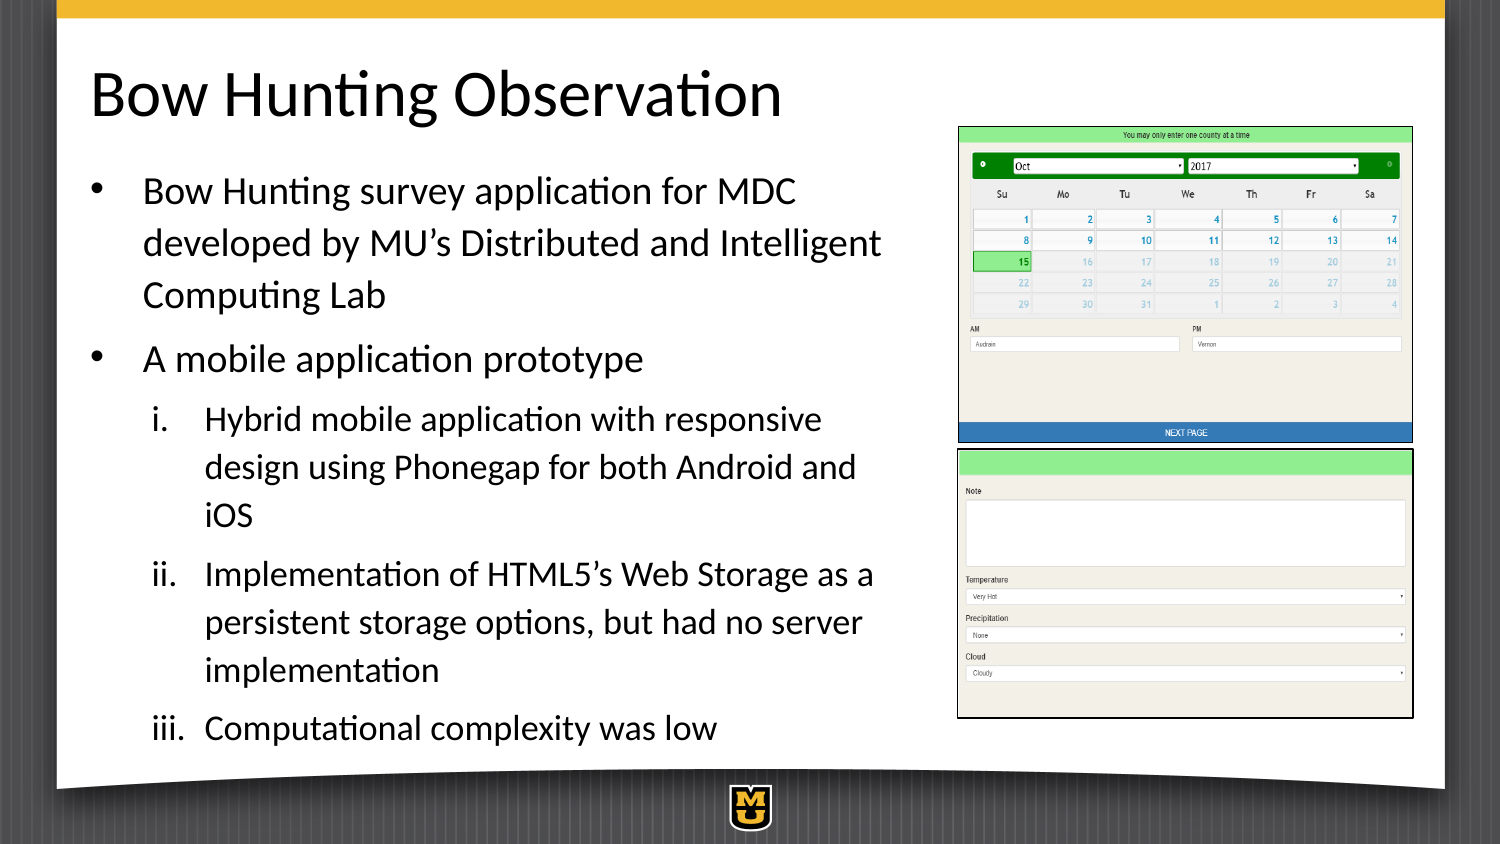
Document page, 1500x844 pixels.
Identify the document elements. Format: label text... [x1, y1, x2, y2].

list Bow Hunting survey application for MDC developed by MU’s Distributed and Intelligent Computing Lab A mobile application prototype Hybrid mobile application with responsive design using Phonegap for both Android and iOS Implementation of HTML5’s Web Storage as a persistent storage options, but had no server implementation Computational complexity was low [75, 152, 928, 758]
picture [0, 0, 1500, 844]
text_box Bow Hunting Observation [74, 33, 1425, 145]
